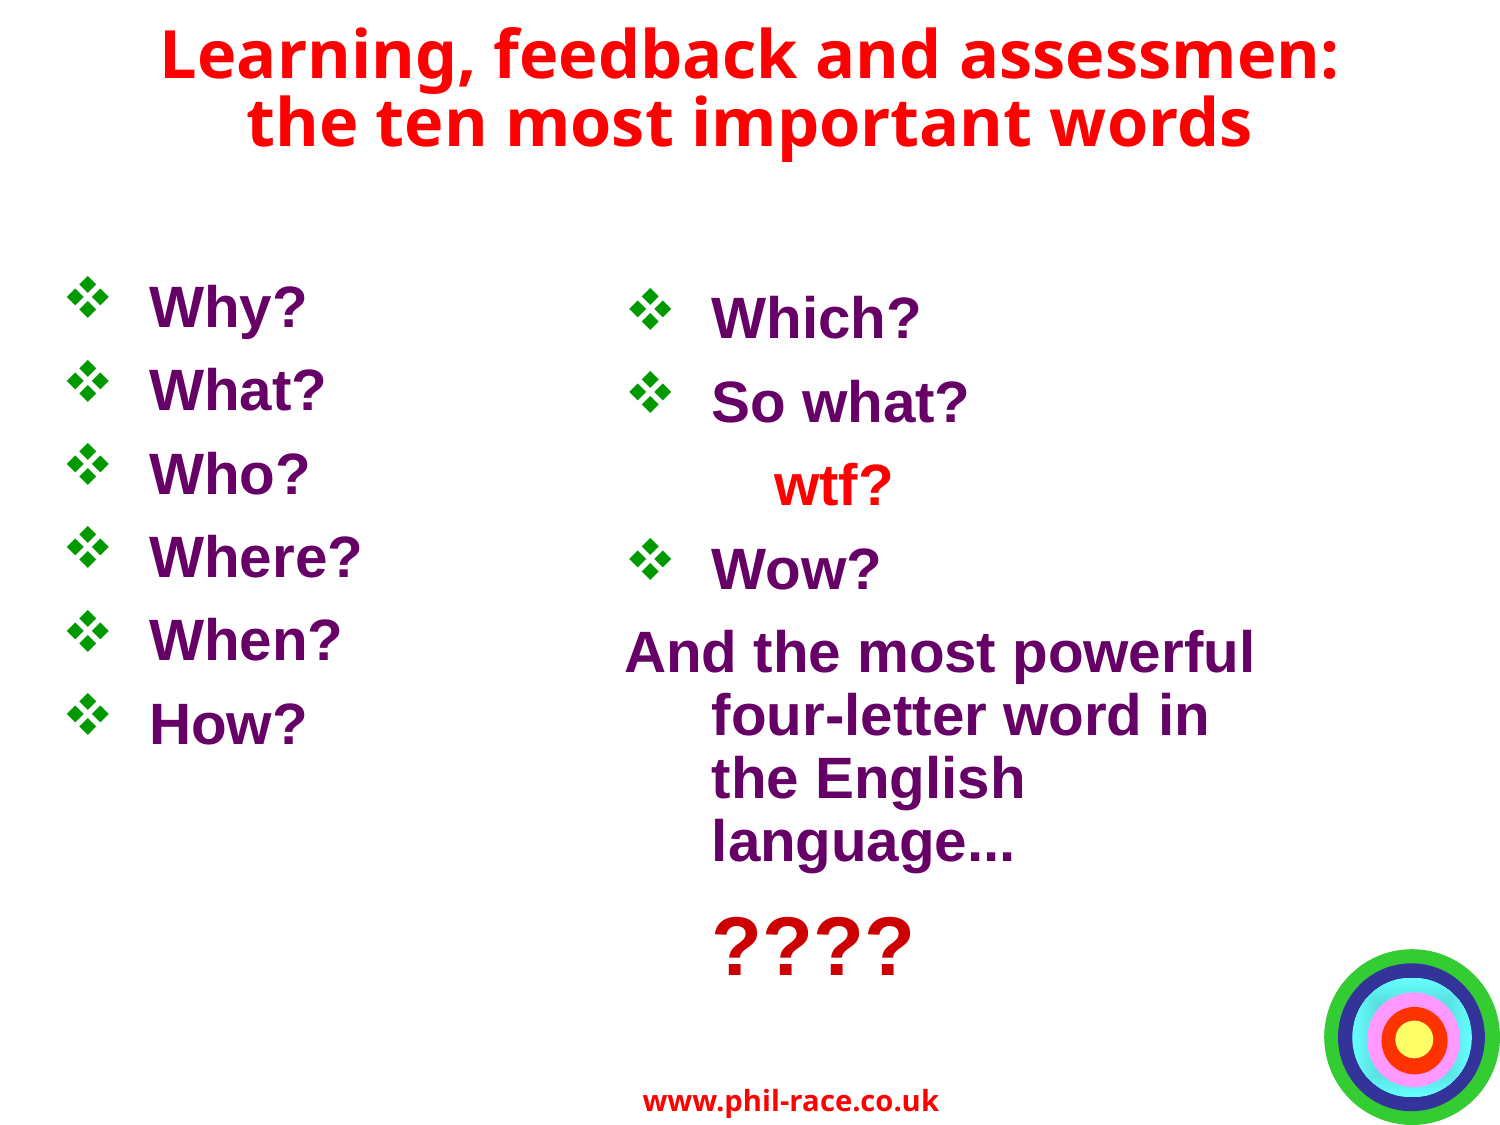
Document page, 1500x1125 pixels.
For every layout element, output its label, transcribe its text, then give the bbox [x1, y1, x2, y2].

list Which? So what? wtf? Wow? And the most powerful four-letter word in the English language... ???? [609, 280, 1304, 858]
title Learning, feedback and assessmen: the ten most important words [0, 0, 1500, 185]
list Why? What? Who? Where? When? How? [46, 269, 741, 834]
